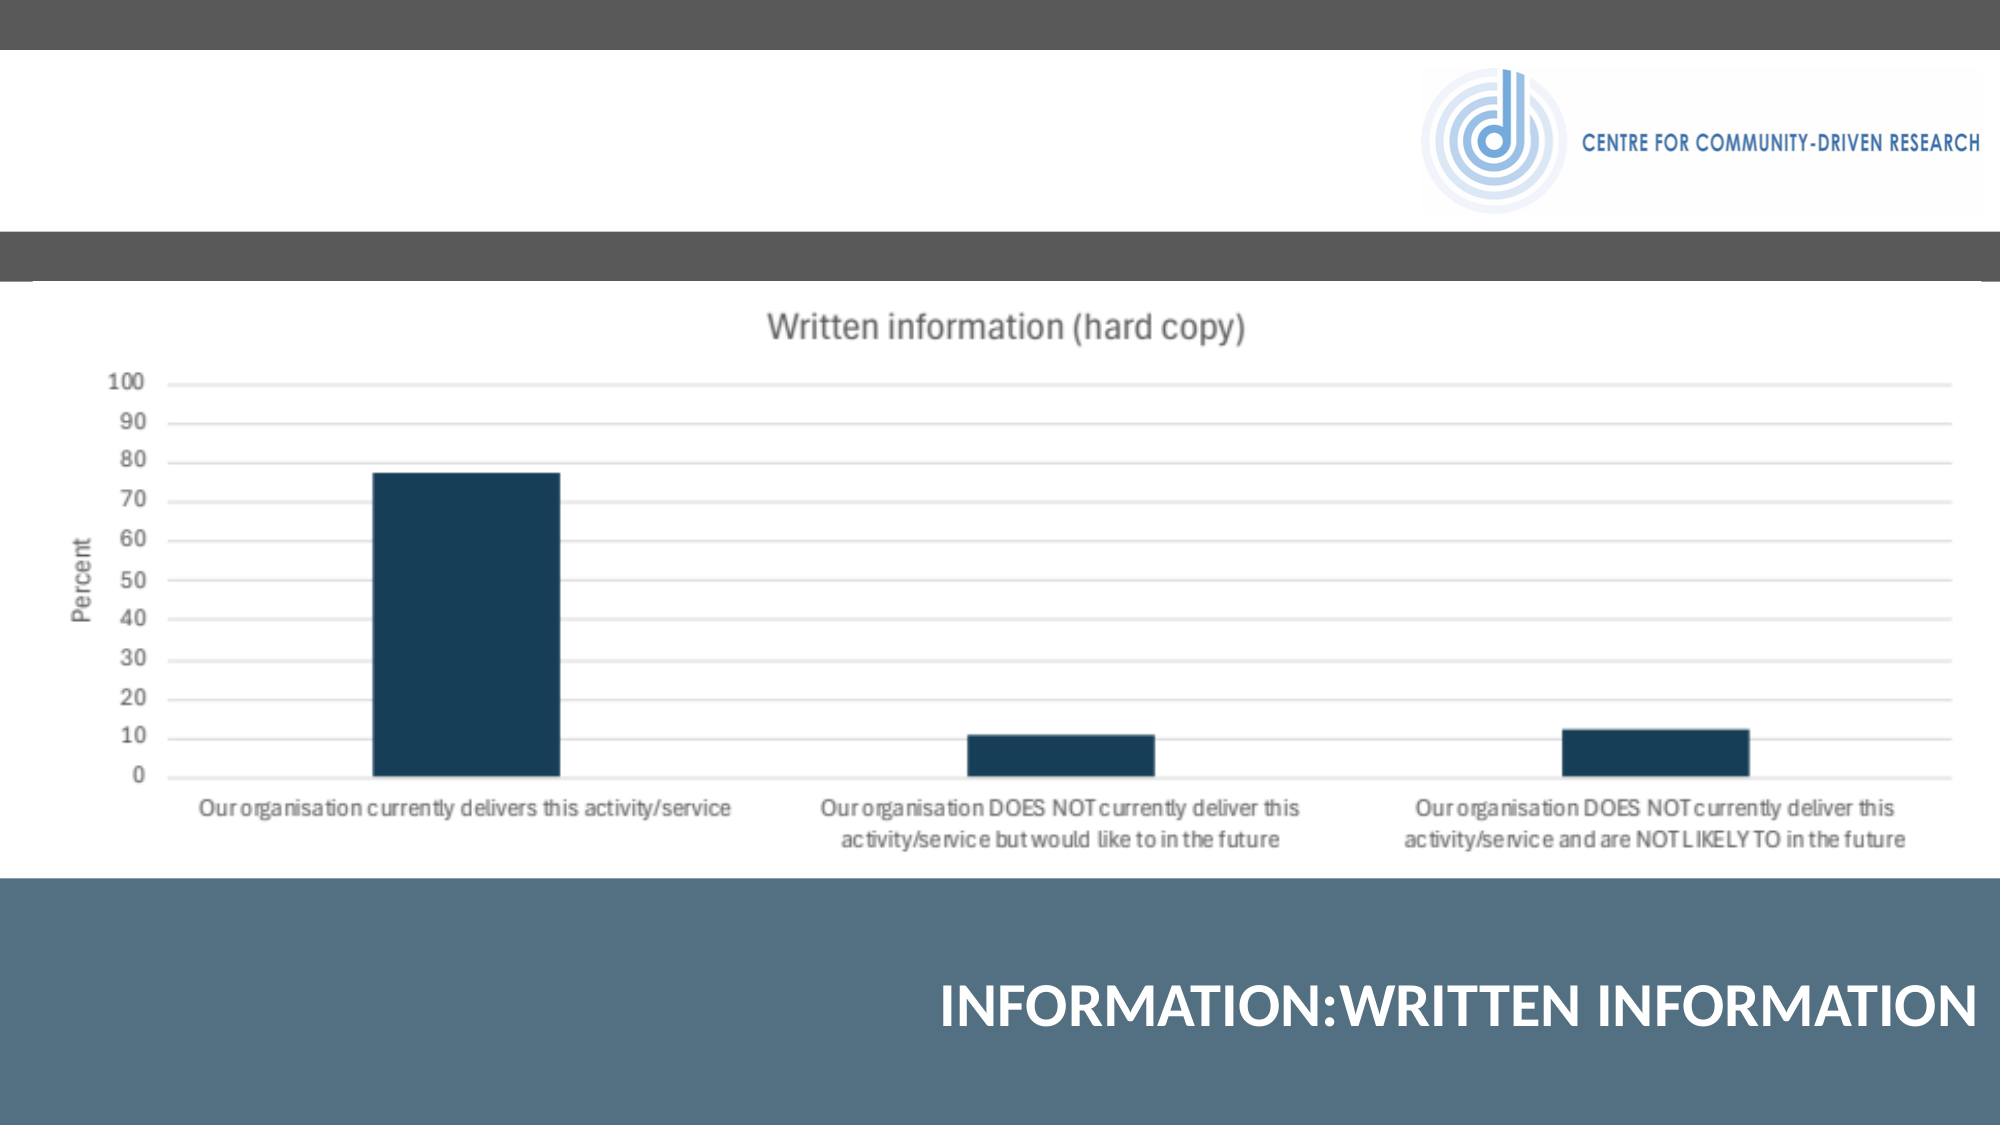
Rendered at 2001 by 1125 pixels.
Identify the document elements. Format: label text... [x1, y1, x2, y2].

text_box [0, 0, 2000, 49]
picture [32, 281, 1982, 873]
picture [1421, 68, 1982, 214]
text_box [0, 233, 2000, 283]
text_box INFORMATION:WRITTEN INFORMATION [0, 877, 2000, 1125]
text_box [0, 49, 2000, 233]
